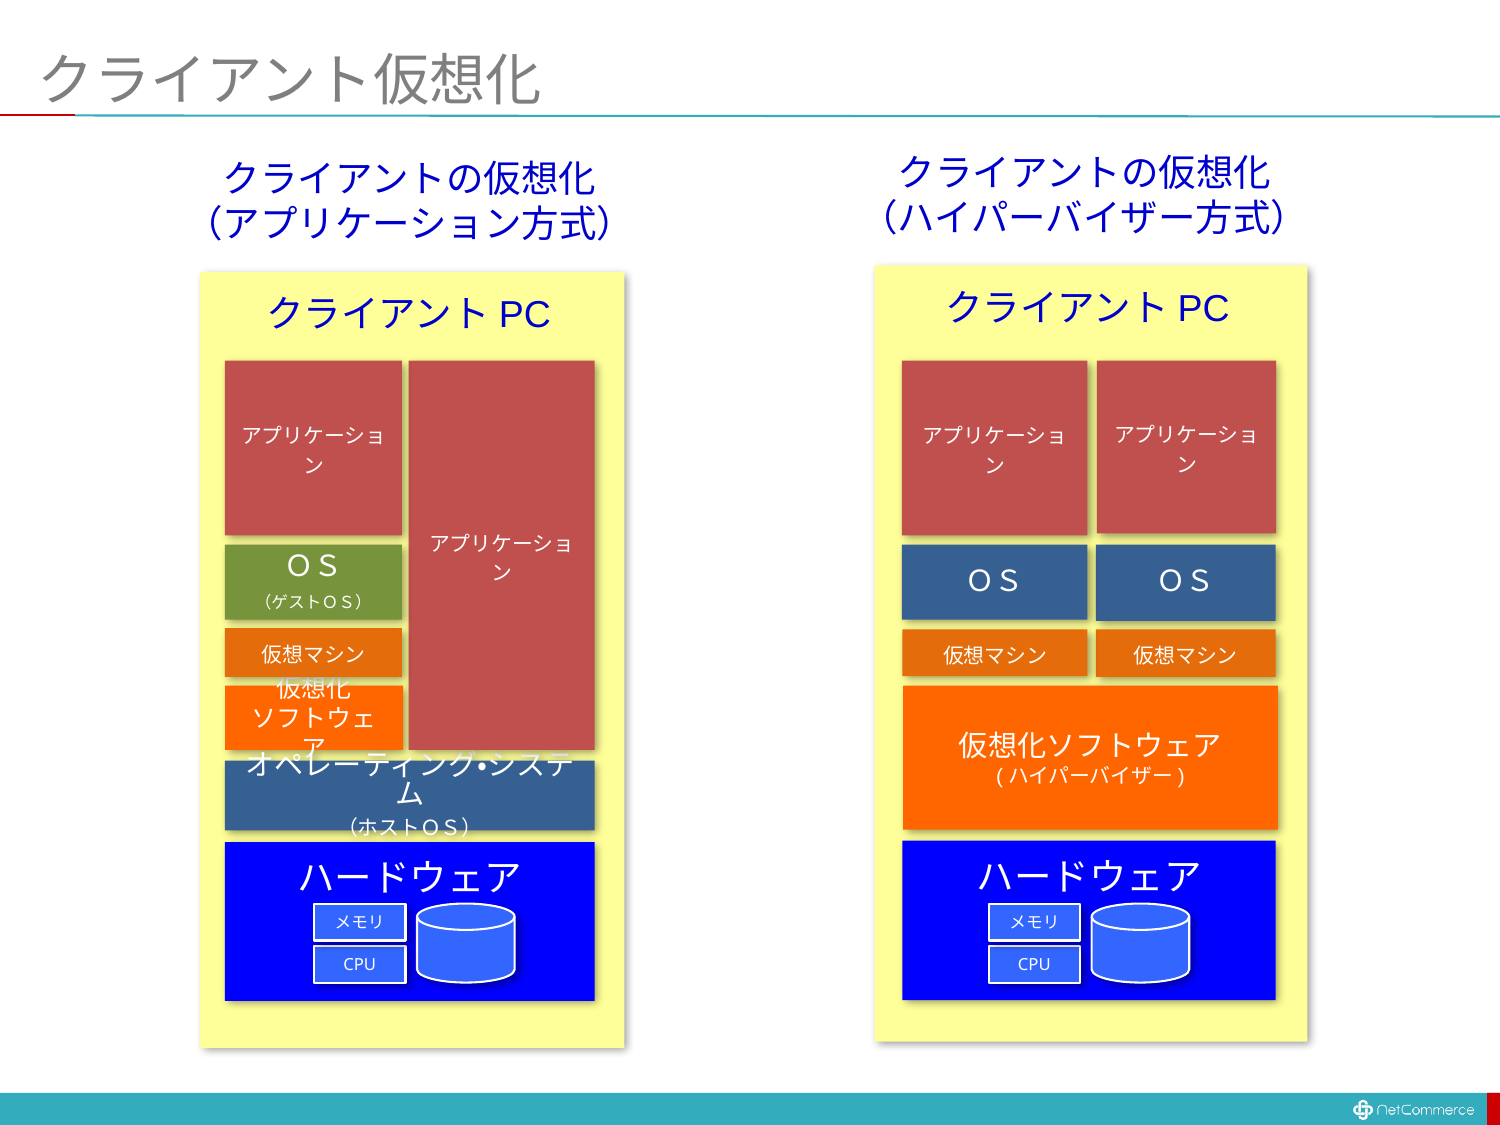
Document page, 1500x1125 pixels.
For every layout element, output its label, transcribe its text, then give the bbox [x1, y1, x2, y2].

text_box ランタイム [224, 360, 605, 1011]
text_box CPU [312, 948, 408, 985]
text_box [199, 271, 625, 1049]
title クライアント仮想化 [37, 43, 1463, 112]
text_box アプリケーション [1095, 359, 1278, 535]
text_box ハードウェア [223, 840, 597, 1003]
text_box メモリ [312, 901, 408, 943]
text_box アプリケーション [407, 359, 597, 752]
text_box ハードウェア [900, 839, 1278, 1002]
text_box クライアントの仮想化 （ハイパーバイザー方式） [845, 141, 1324, 247]
text_box クライアントの仮想化 （アプリケーション方式） [170, 148, 650, 253]
text_box 仮想マシン [223, 626, 404, 679]
text_box [417, 901, 517, 985]
text_box 仮想化 ソフトウェア [223, 684, 405, 752]
text_box 仮想化ソフトウェア (ハイパーバイザー) [901, 684, 1280, 832]
text_box ＯＳ [900, 543, 1089, 622]
text_box クライアントPC [930, 276, 1245, 337]
text_box [874, 265, 1308, 1042]
text_box ＯＳ [1098, 543, 1278, 623]
text_box 仮想マシン [902, 360, 1288, 1009]
text_box メモリ [987, 901, 1082, 943]
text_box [905, 678, 1106, 683]
picture [1352, 1098, 1474, 1120]
text_box ＯＳ （ゲストＯＳ） [223, 543, 404, 622]
text_box [1092, 901, 1192, 985]
text_box アプリケーション [223, 358, 404, 537]
text_box 仮想マシン [313, 909, 524, 993]
text_box アプリケーション [900, 358, 1089, 537]
text_box CPU [987, 948, 1082, 985]
text_box [227, 363, 602, 759]
text_box 仮想マシン [1095, 627, 1278, 679]
text_box 仮想マシン [900, 627, 1090, 678]
text_box クライアントPC [251, 282, 566, 343]
text_box ミドルウェア [988, 908, 1199, 993]
text_box オペレーティング・システム （ホストＯＳ） [223, 759, 597, 833]
